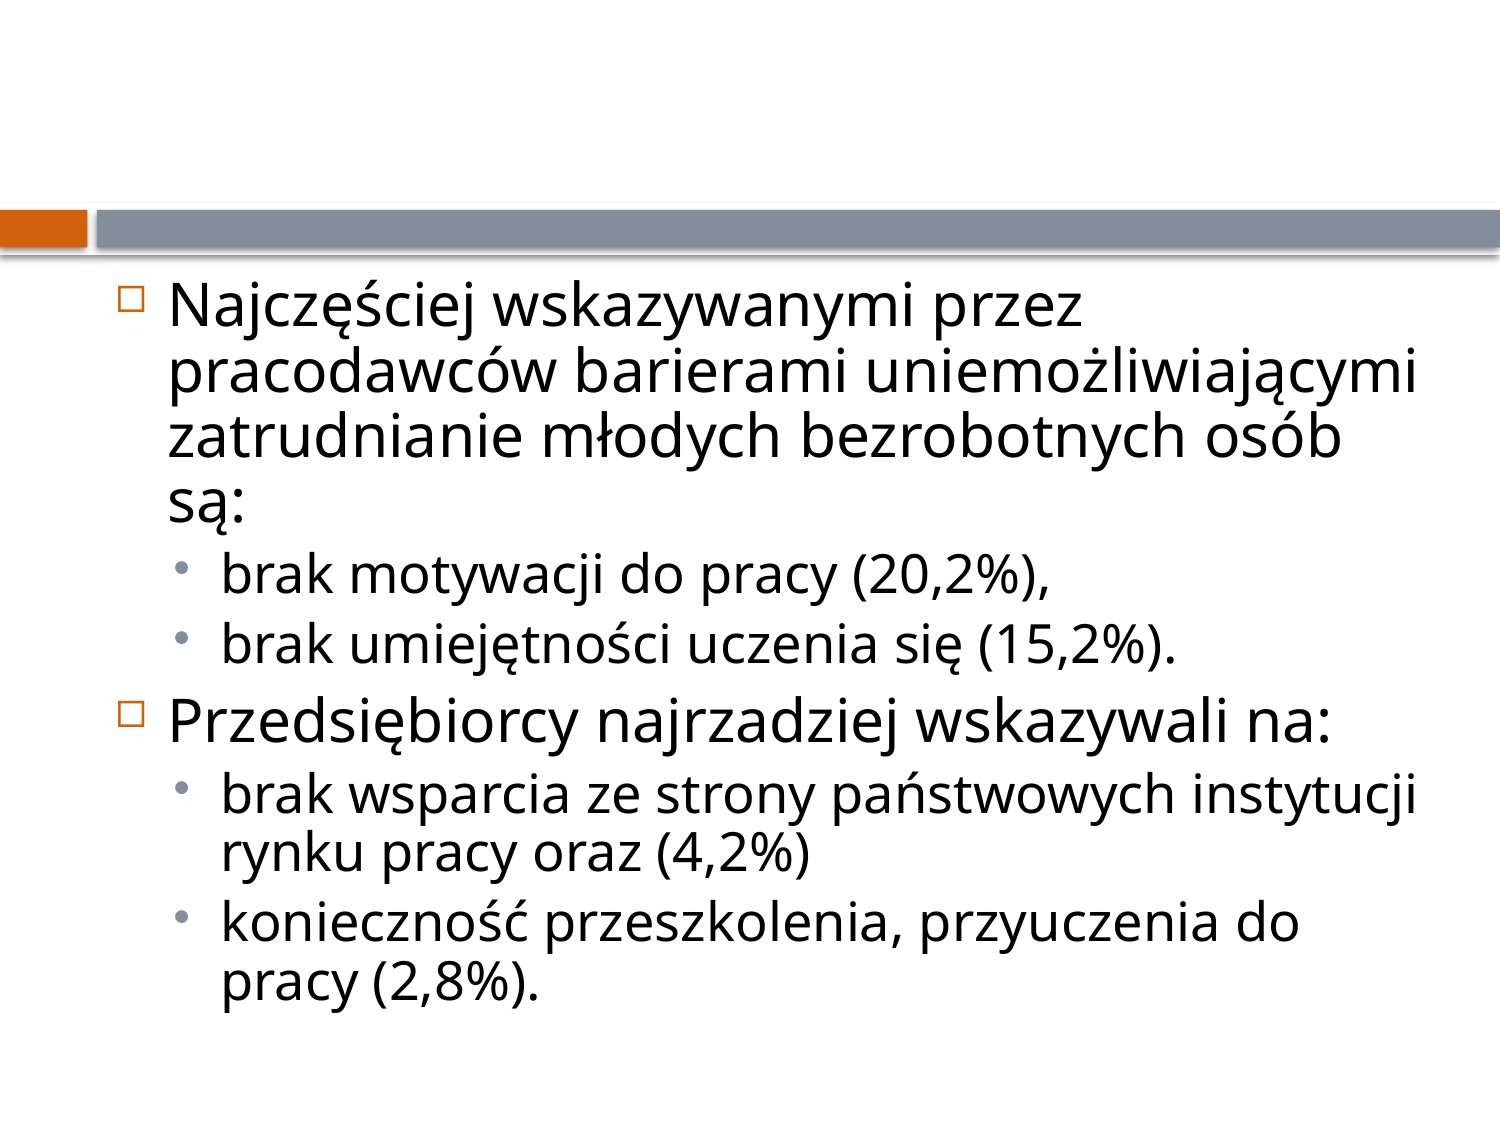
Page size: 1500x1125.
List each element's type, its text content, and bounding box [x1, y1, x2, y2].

list Najczęściej wskazywanymi przez pracodawców barierami uniemożliwiającymi zatrudnianie młodych bezrobotnych osób są: brak motywacji do pracy (20,2%), brak umiejętności uczenia się (15,2%). Przedsiębiorcy najrzadziej wskazywali na: brak wsparcia ze strony państwowych instytucji rynku pracy oraz (4,2%) konieczność przeszkolenia, przyuczenia do pracy (2,8%). [100, 266, 1438, 1010]
